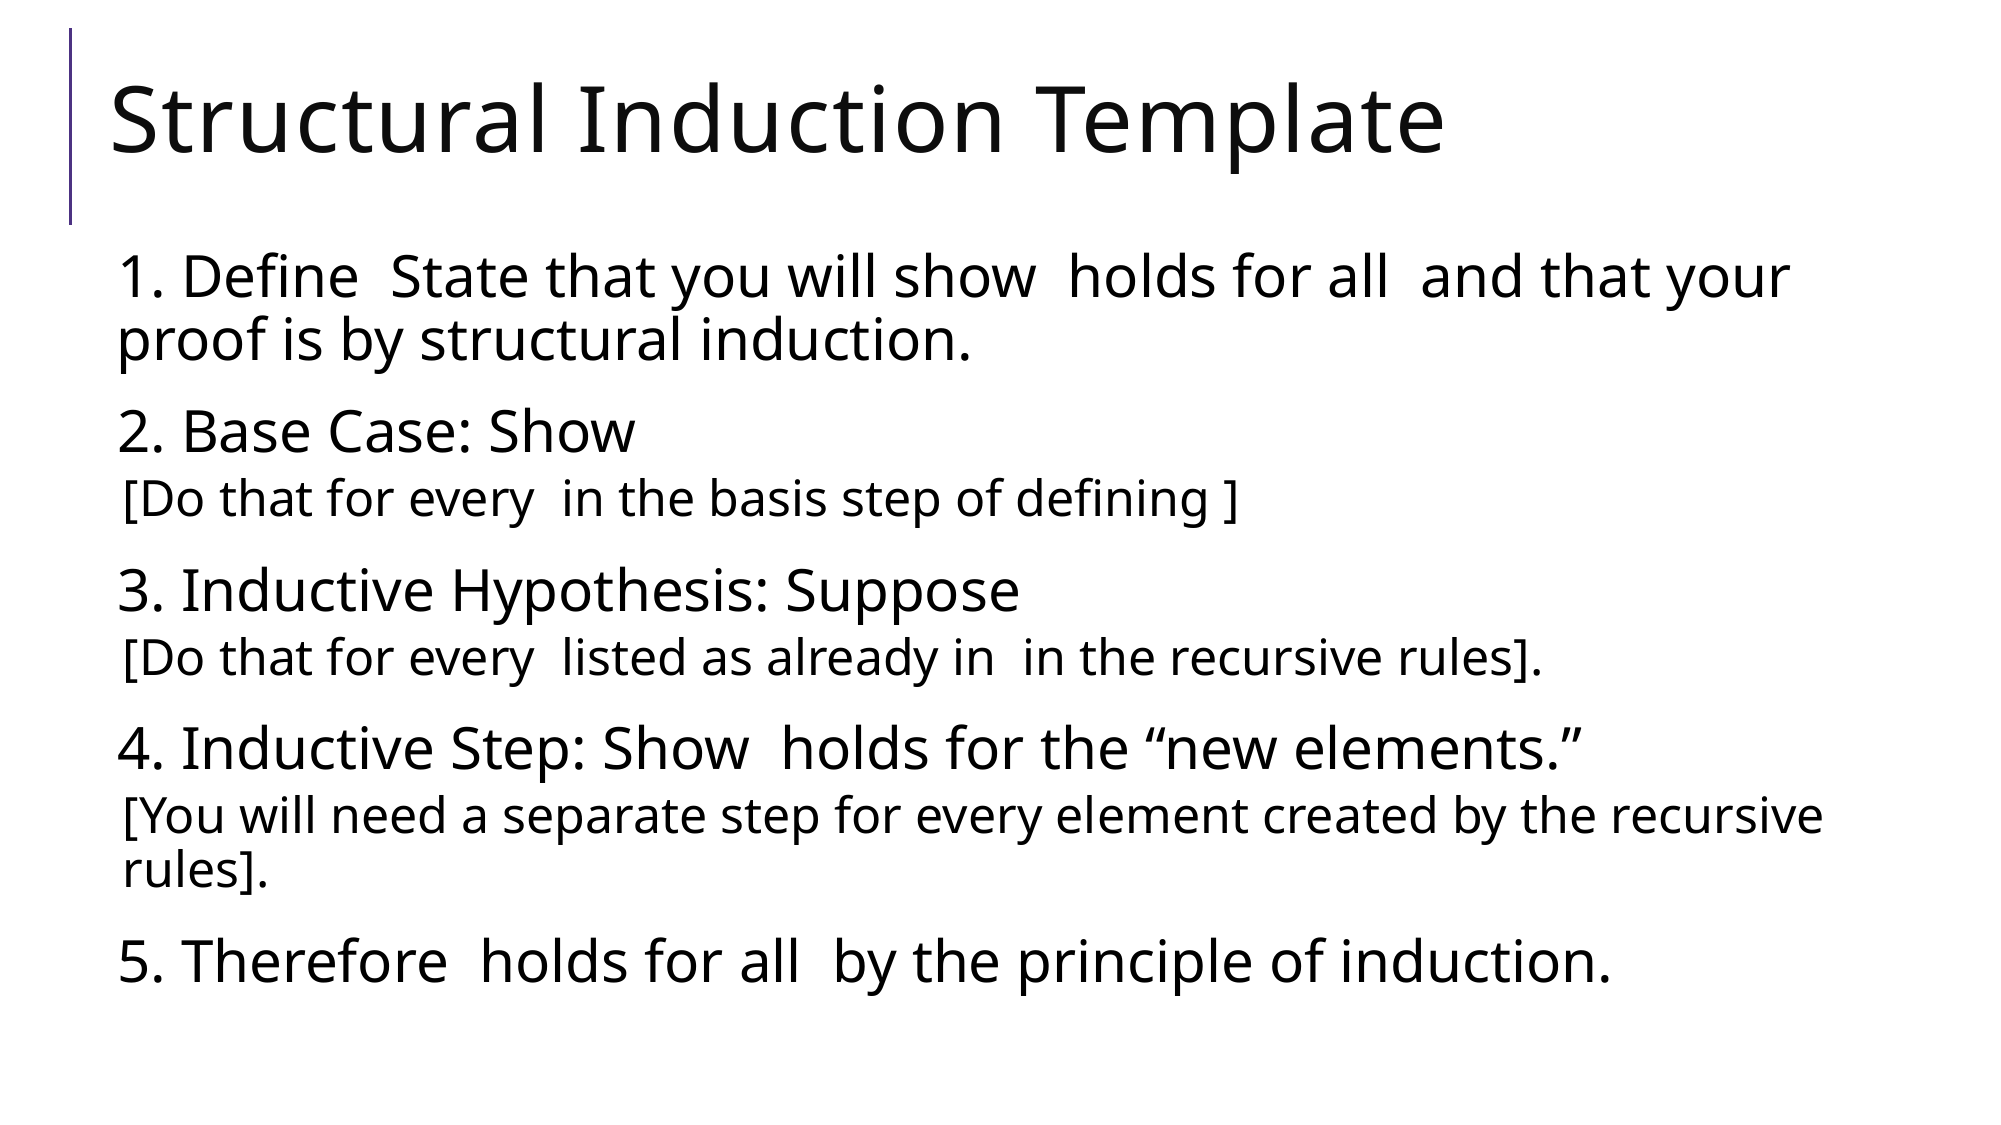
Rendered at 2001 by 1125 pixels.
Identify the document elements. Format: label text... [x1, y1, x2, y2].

title Structural Induction Template [94, 43, 1930, 210]
